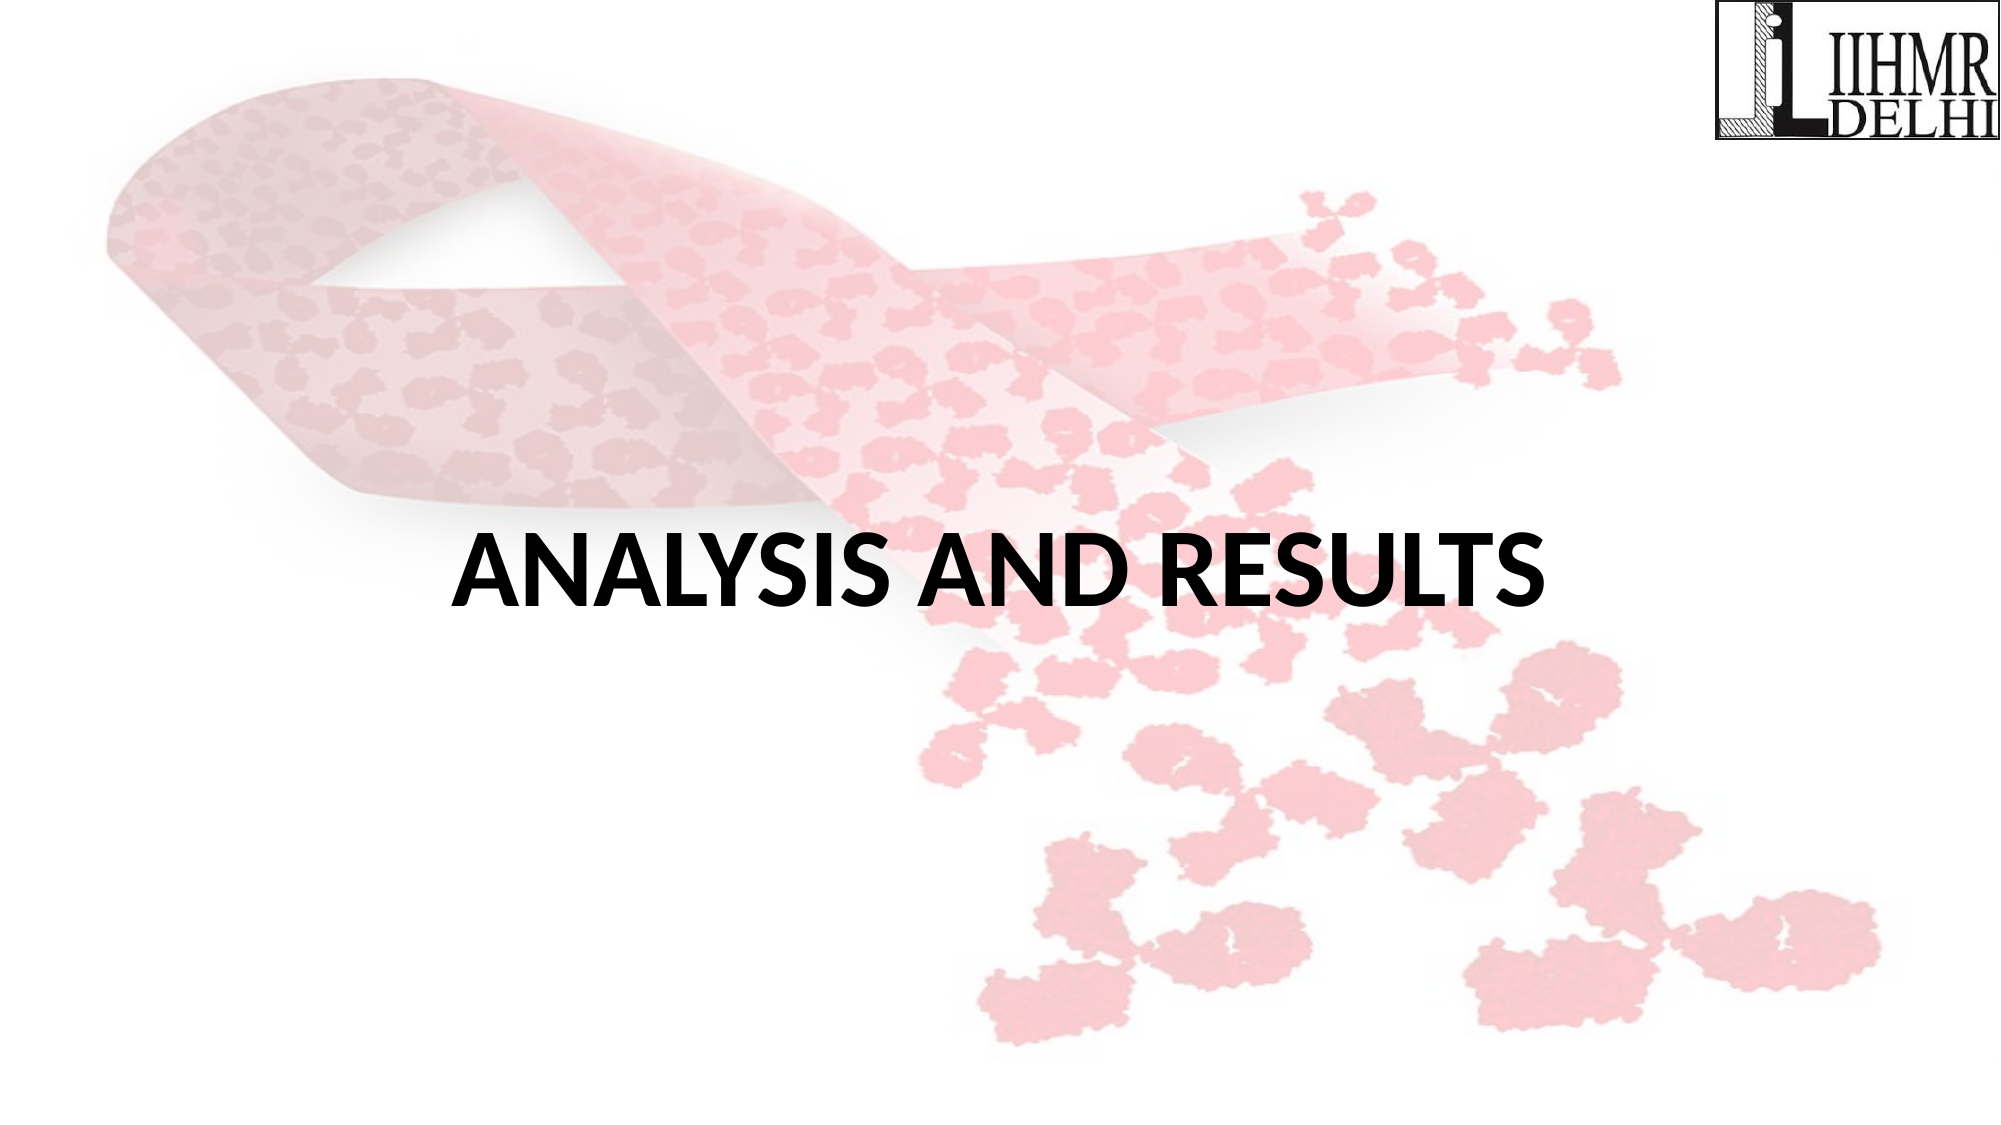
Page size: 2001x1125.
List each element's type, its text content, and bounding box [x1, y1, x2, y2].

text_box ANALYSIS AND RESULTS [436, 486, 1564, 637]
picture [1715, 0, 2000, 140]
